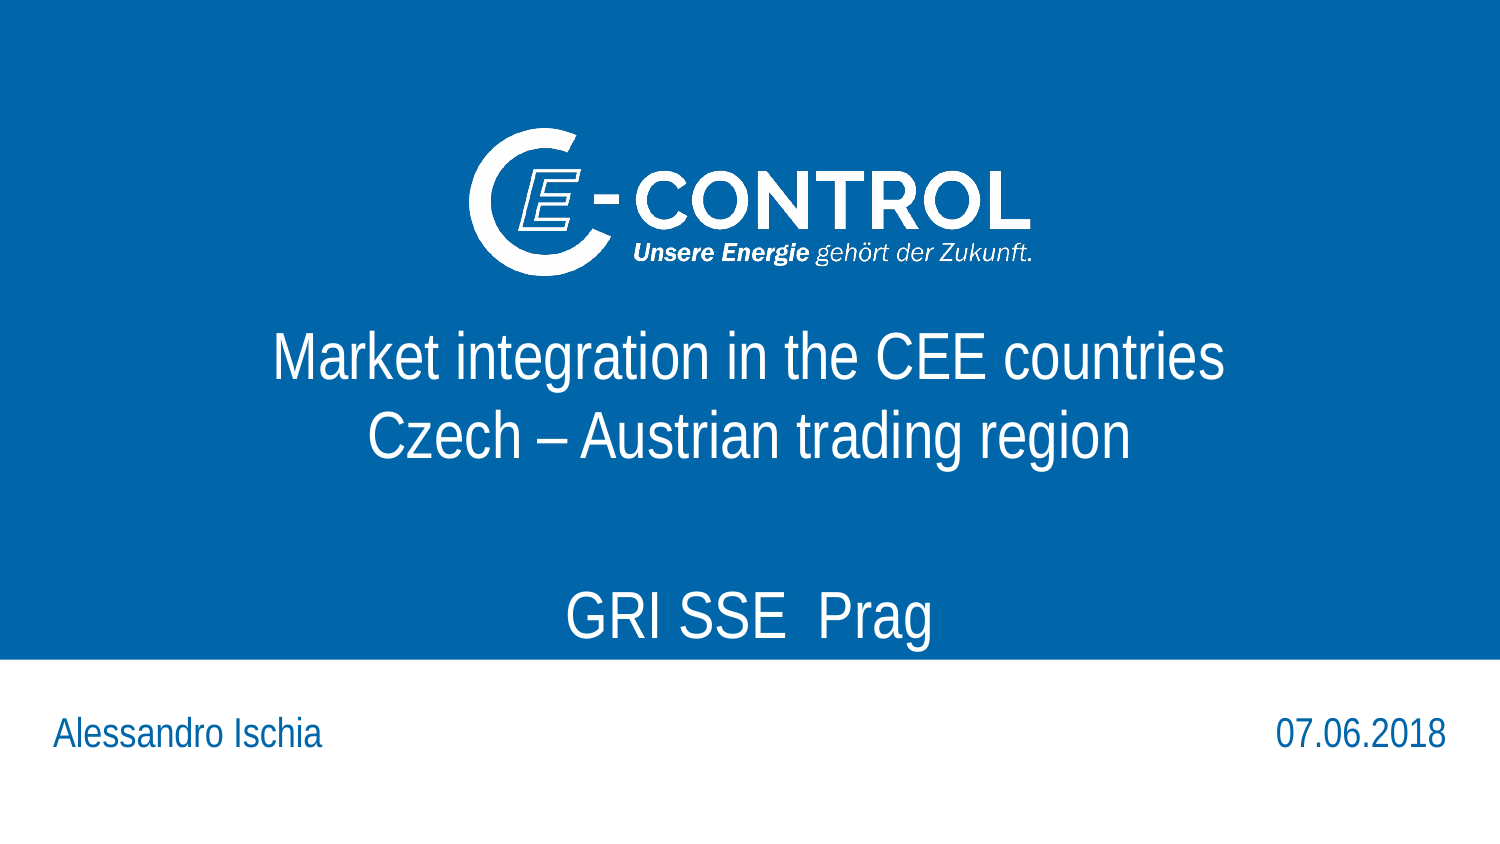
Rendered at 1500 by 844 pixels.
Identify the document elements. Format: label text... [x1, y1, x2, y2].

subtitle 07.06.2018 [992, 667, 1447, 794]
title Market integration in the CEE countries Czech – Austrian trading region GRI SSE Prag [94, 410, 1406, 635]
picture [469, 128, 1031, 276]
list Alessandro Ischia [53, 667, 981, 794]
